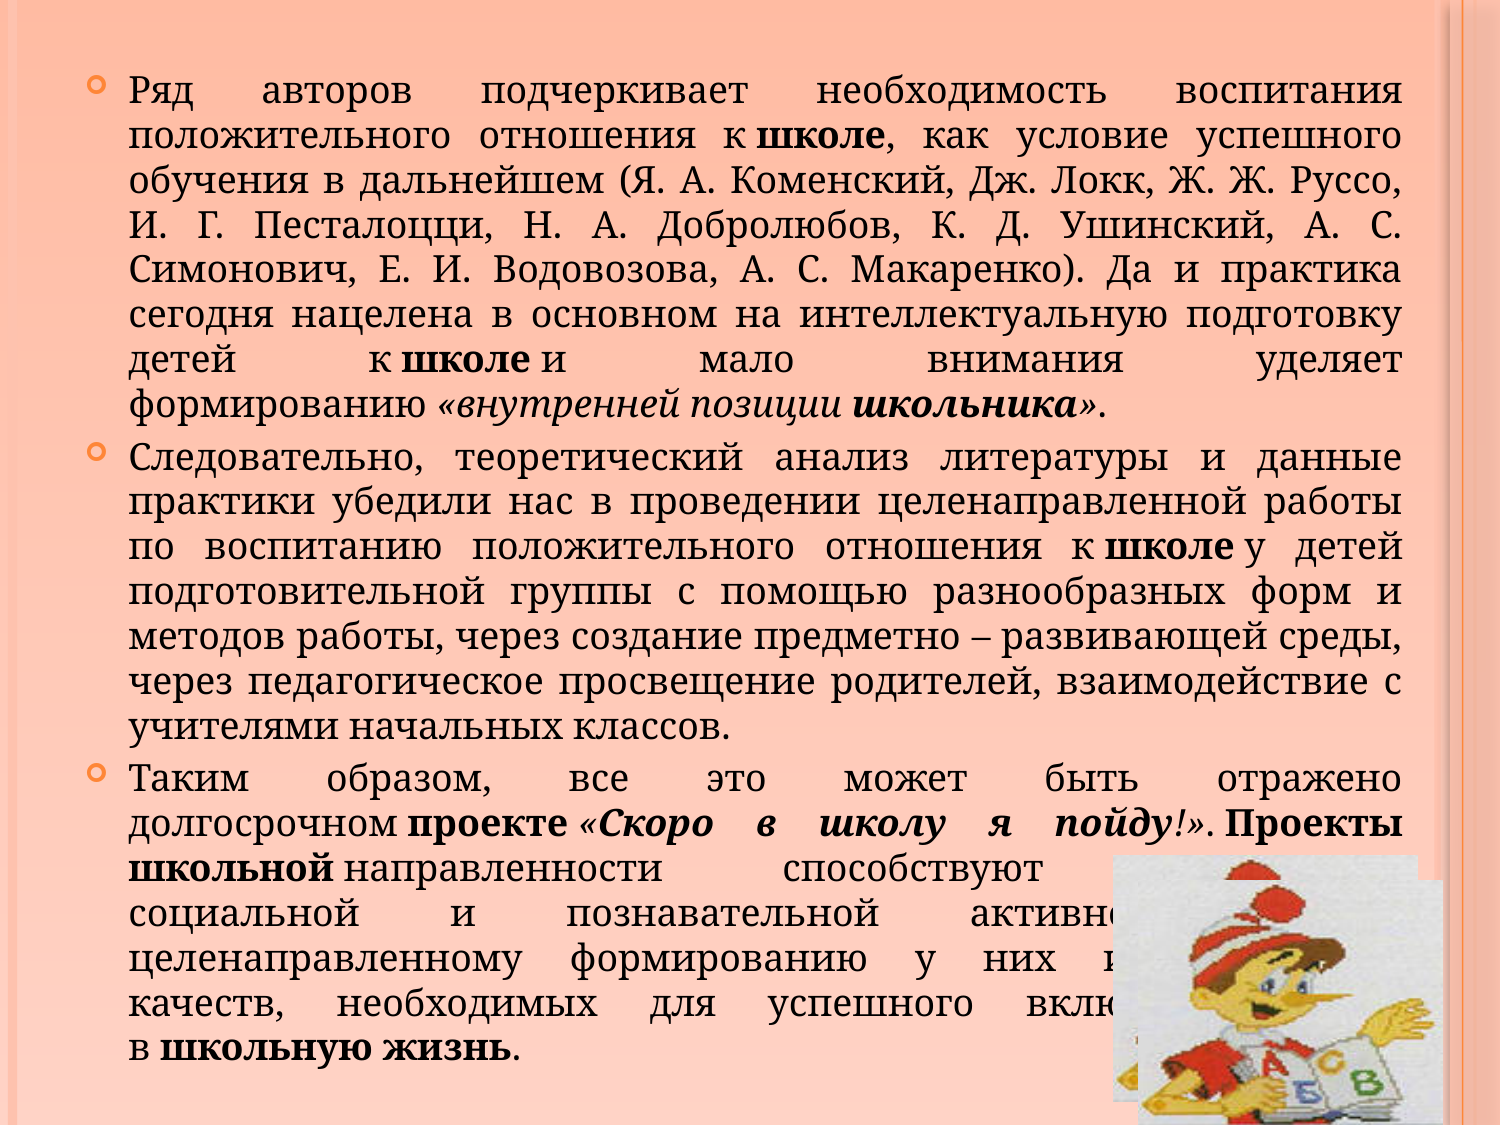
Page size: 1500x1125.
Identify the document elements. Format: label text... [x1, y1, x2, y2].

picture [1112, 855, 1444, 1125]
list Ряд авторов подчеркивает необходимость воспитания положительного отношения к школе, как условие успешного обучения в дальнейшем (Я. А. Коменский, Дж. Локк, Ж. Ж. Руссо, И. Г. Песталоцци, Н. А. Добролюбов, К. Д. Ушинский, А. С. Симонович, Е. И. Водовозова, А. С. Макаренко). Да и практика сегодня нацелена в основном на интеллектуальную подготовку детей к школе и мало внимания уделяет формированию «внутренней позиции школьника». Следовательно, теоретический анализ литературы и данные практики убедили нас в проведении целенаправленной работы по воспитанию положительного отношения к школе у детей подготовительной группы с помощью разнообразных форм и методов работы, через создание предметно – развивающей среды, через педагогическое просвещение родителей, взаимодействие с учителями начальных классов. Таким образом, все это может быть отражено долгосрочном проекте «Скоро в школу я пойду!». Проекты школьной направленности способствуют повышению социальной и познавательной активности детей, целенаправленному формированию у них интегративных качеств, необходимых для успешного включения детей в школьную жизнь. [70, 58, 1418, 1079]
